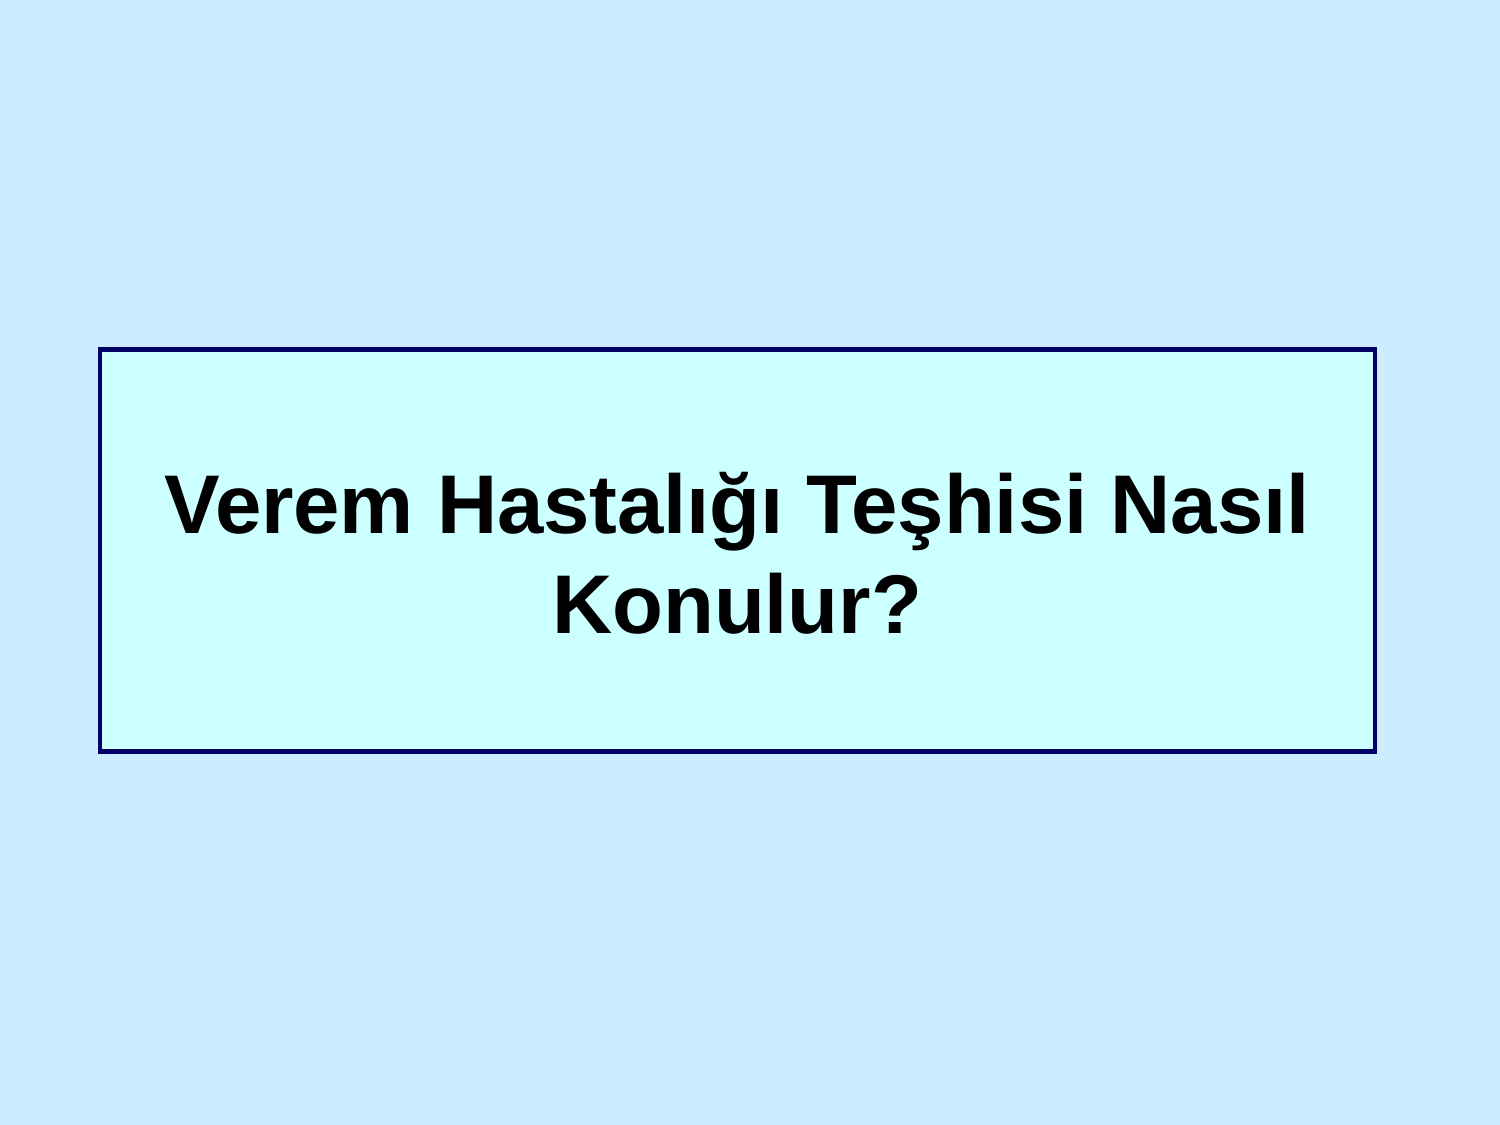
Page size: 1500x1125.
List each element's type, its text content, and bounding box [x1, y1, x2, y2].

title Verem Hastalığı Teşhisi Nasıl Konulur? [99, 349, 1375, 752]
